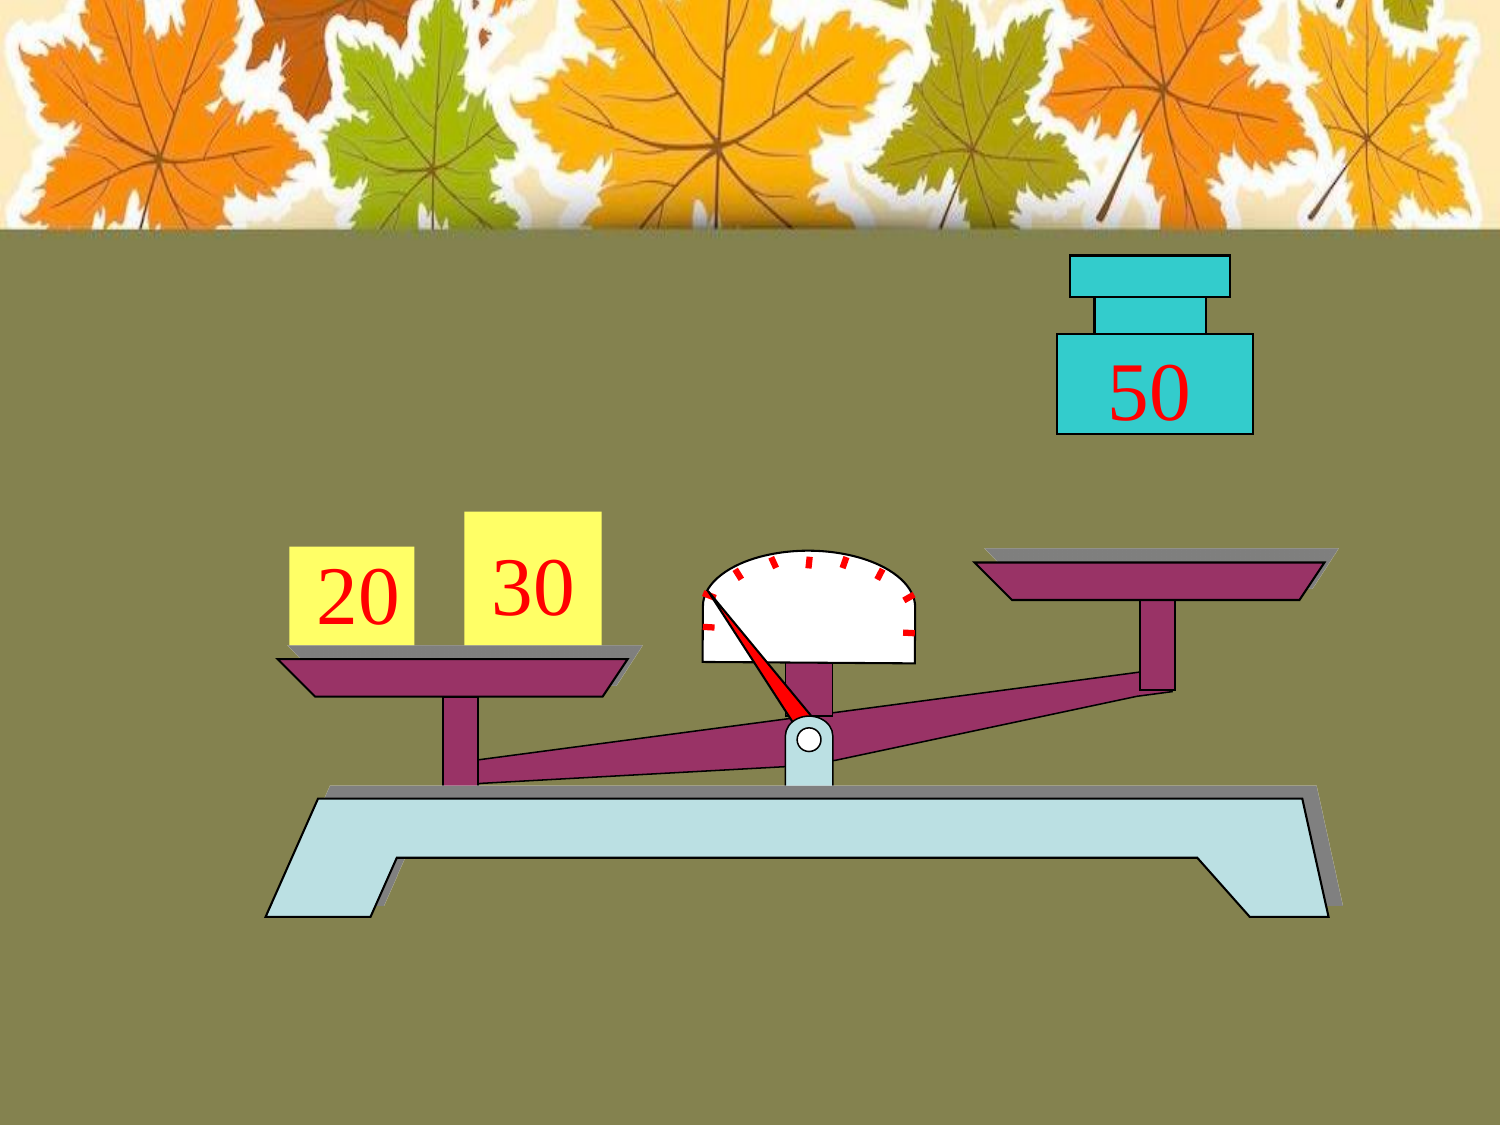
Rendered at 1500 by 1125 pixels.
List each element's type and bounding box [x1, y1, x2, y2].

text_box [785, 715, 834, 835]
text_box [1056, 255, 1254, 445]
picture [0, 0, 1500, 1125]
text_box [277, 511, 628, 788]
text_box [265, 798, 1329, 917]
text_box [702, 550, 916, 717]
text_box [633, 725, 780, 776]
text_box [974, 562, 1325, 691]
text_box [838, 694, 1125, 760]
